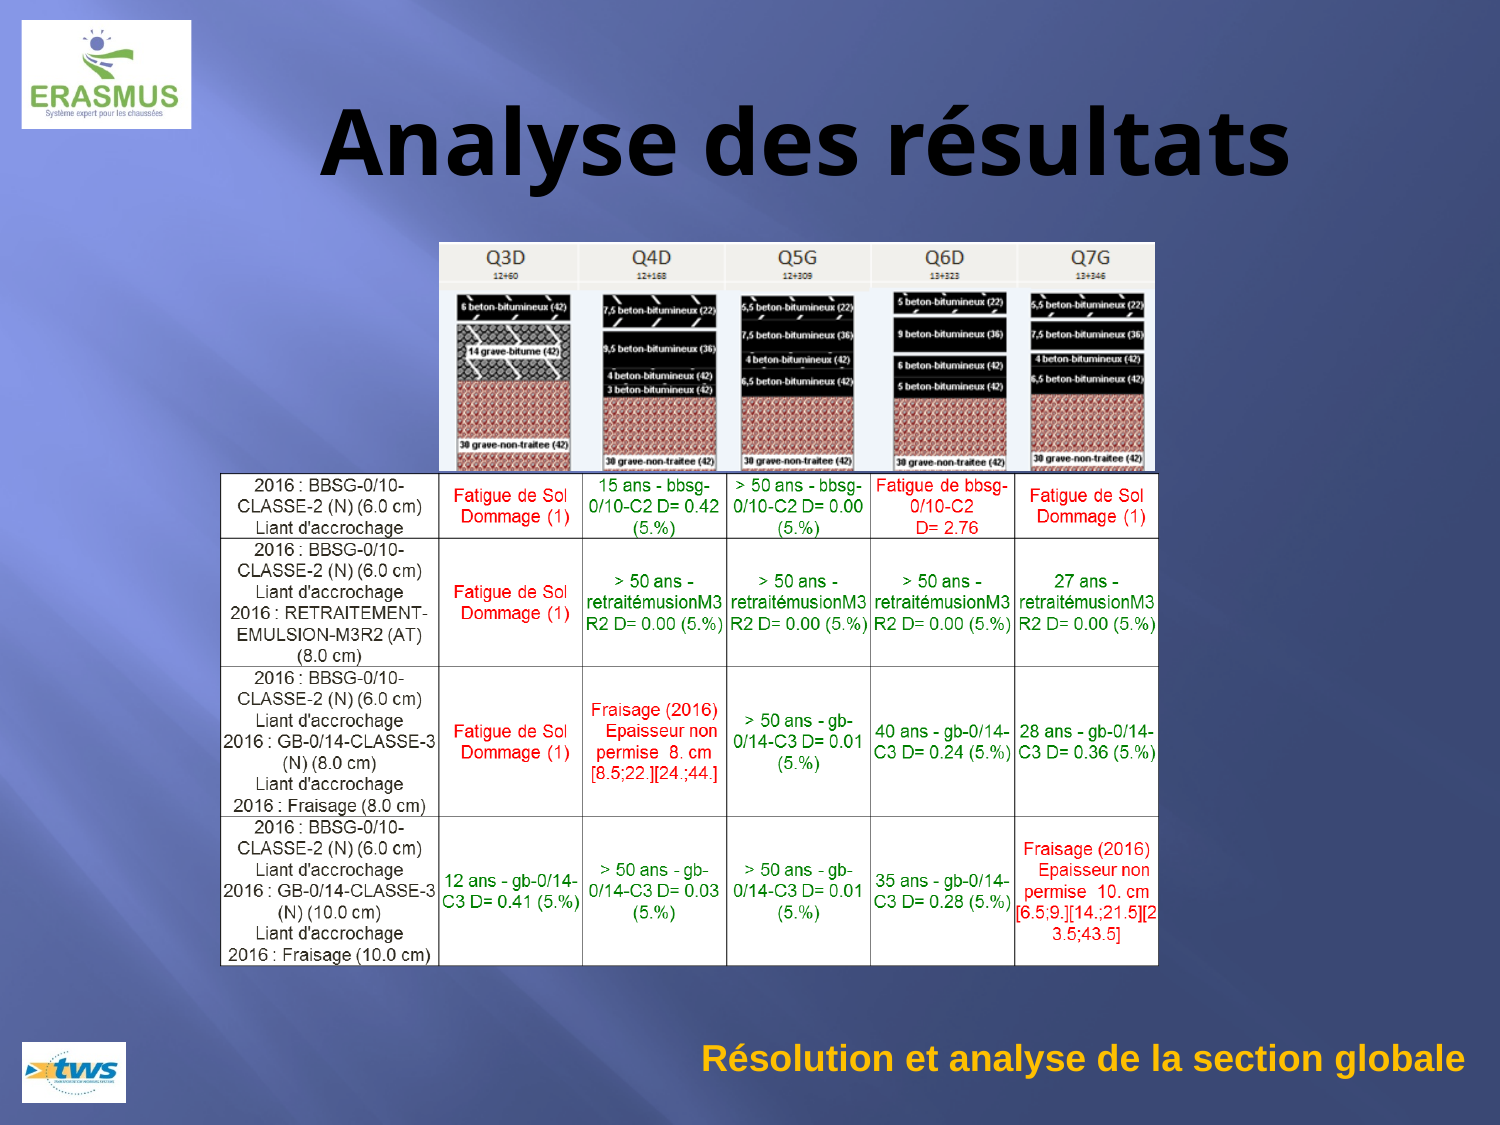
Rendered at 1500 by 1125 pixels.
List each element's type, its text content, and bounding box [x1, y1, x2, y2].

picture [220, 241, 1159, 977]
picture [22, 1042, 126, 1103]
picture [21, 20, 192, 129]
title Analyse des résultats [188, 45, 1425, 233]
slide_number Résolution et analyse de la section globale [594, 1017, 1482, 1096]
